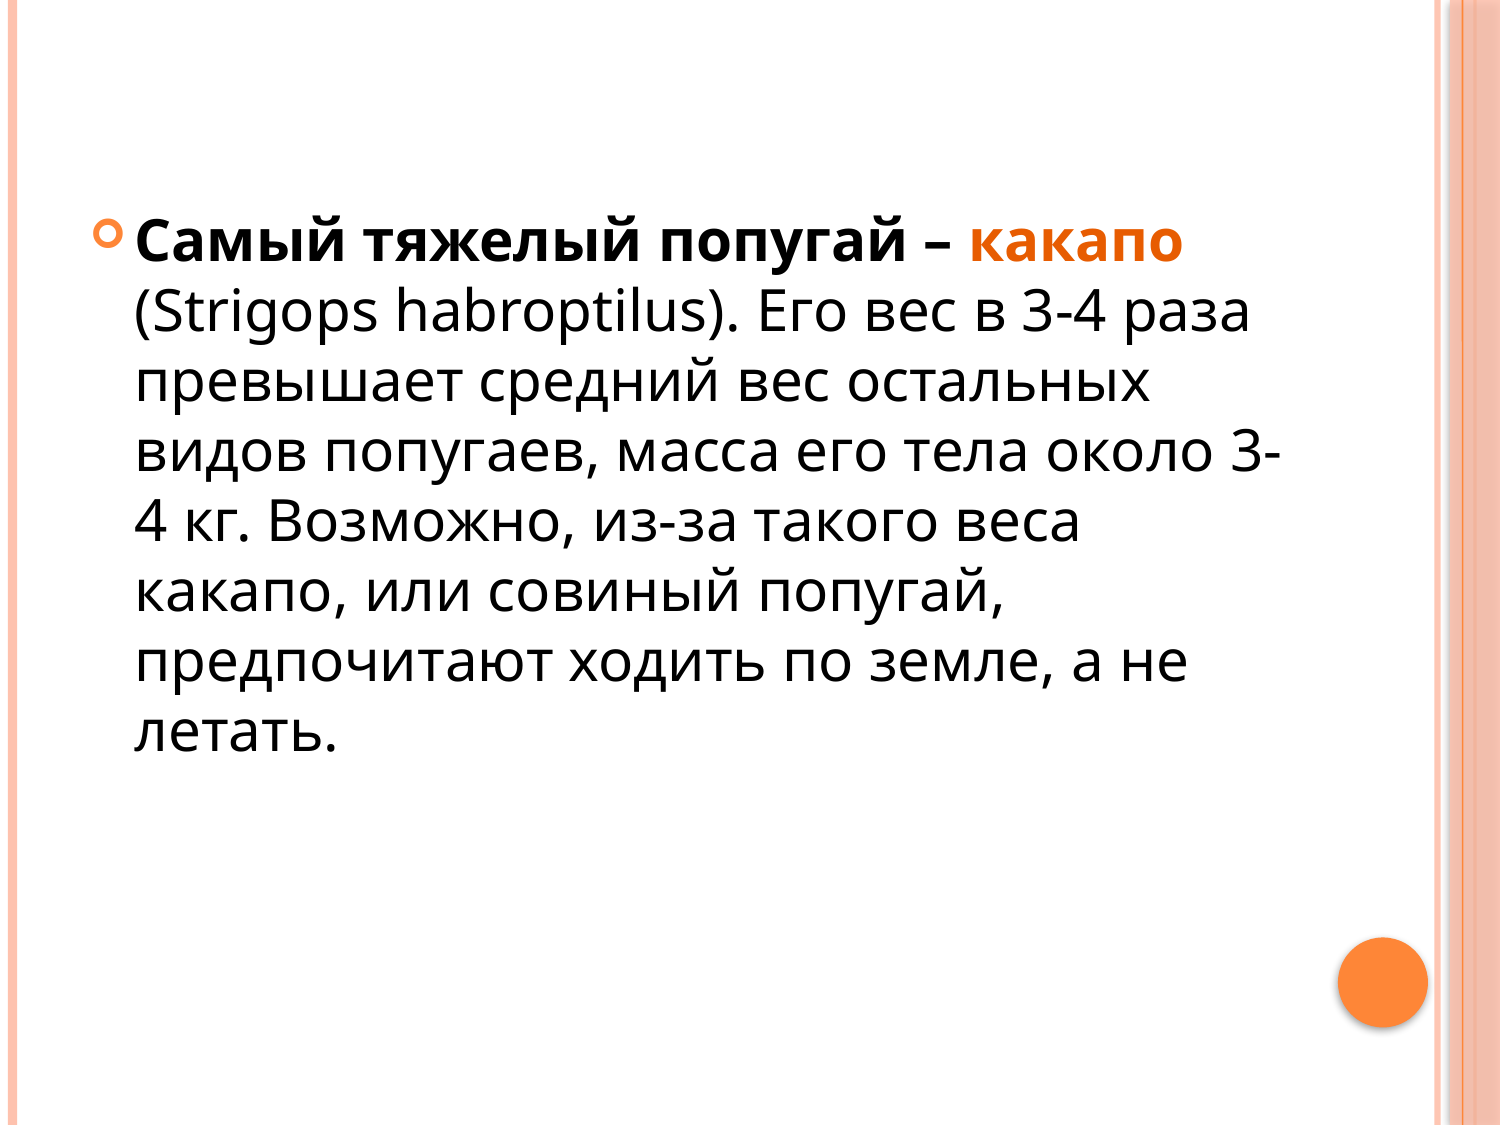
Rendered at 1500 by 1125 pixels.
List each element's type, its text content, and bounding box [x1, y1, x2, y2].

list Самый тяжелый попугай – какапо (Strigops habroptilus). Его вес в 3-4 раза превышает средний вес остальных видов попугаев, масса его тела около 3-4 кг. Возможно, из-за такого веса какапо, или совиный попугай, предпочитают ходить по земле, а не летать. [75, 196, 1300, 1062]
